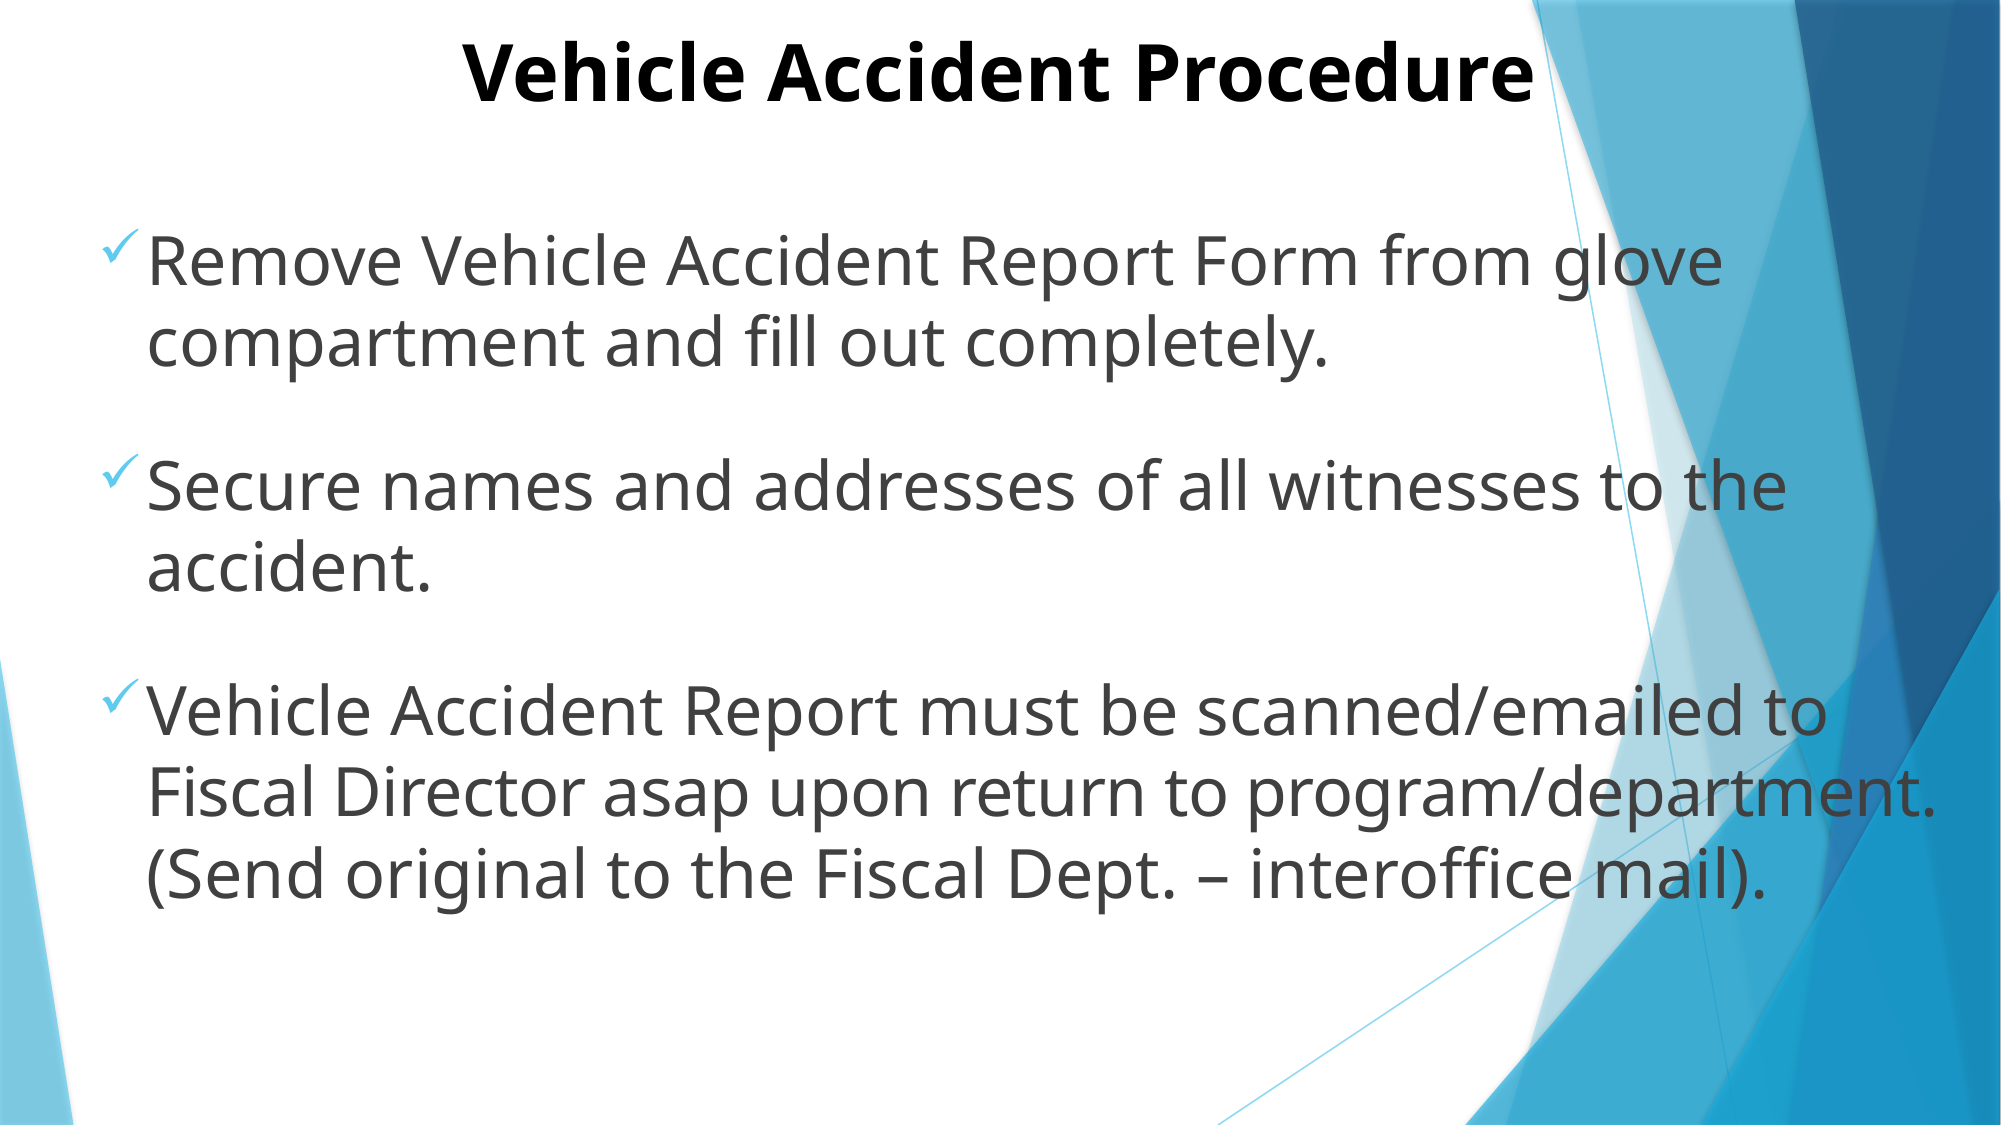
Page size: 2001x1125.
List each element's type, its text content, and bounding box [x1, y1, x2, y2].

title Vehicle Accident Procedure [137, 14, 1863, 209]
list Remove Vehicle Accident Report Form from glove compartment and fill out completely. Secure names and addresses of all witnesses to the accident. Vehicle Accident Report must be scanned/emailed to Fiscal Director asap upon return to program/department. (Send original to the Fiscal Dept. – interoffice mail). [83, 209, 1967, 983]
